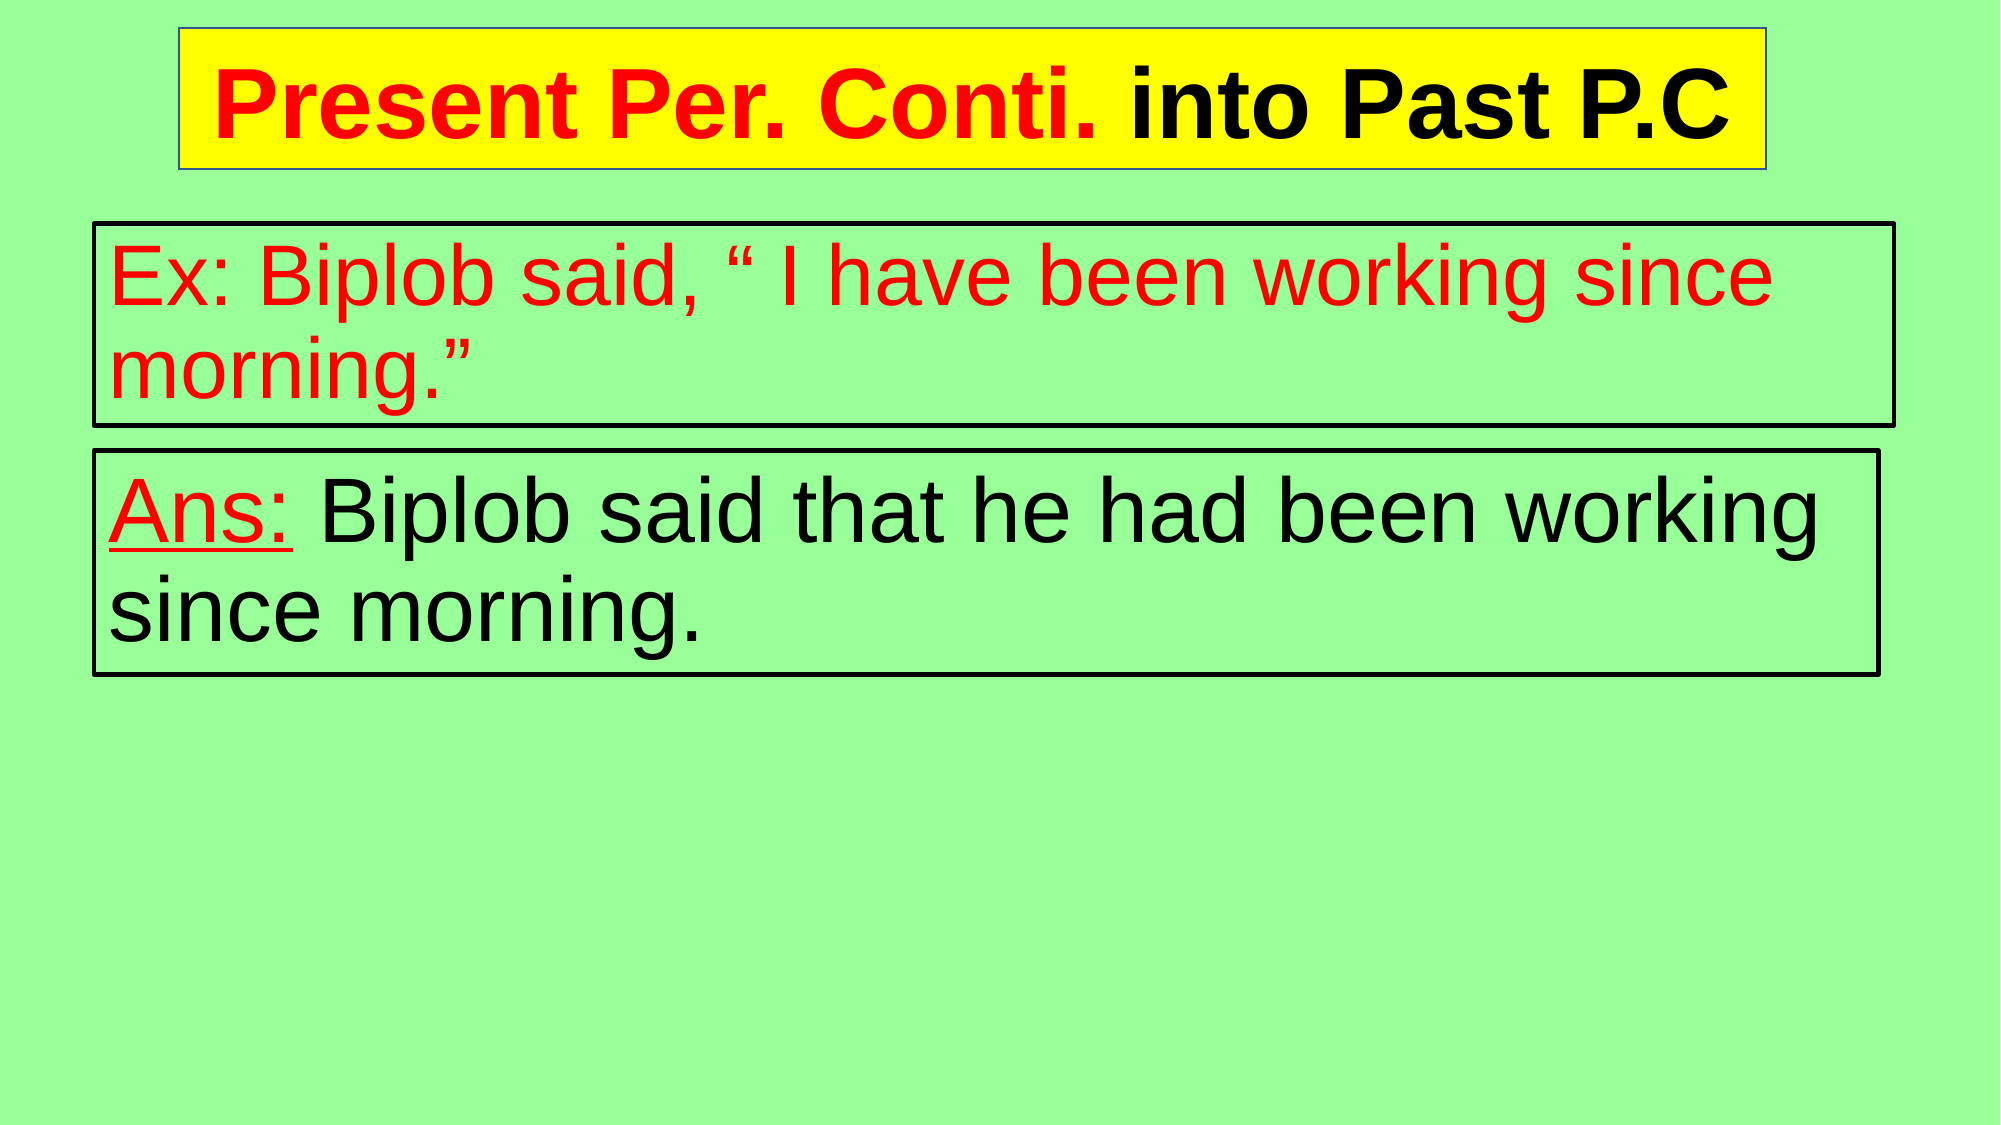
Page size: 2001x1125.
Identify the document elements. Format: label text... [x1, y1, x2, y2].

text_box Ex: Biplob said, “ I have been working since morning.” [93, 223, 1894, 426]
text_box Present Per. Conti. into Past P.C [178, 27, 1767, 170]
text_box Ans: Biplob said that he had been working since morning. [94, 450, 1879, 675]
